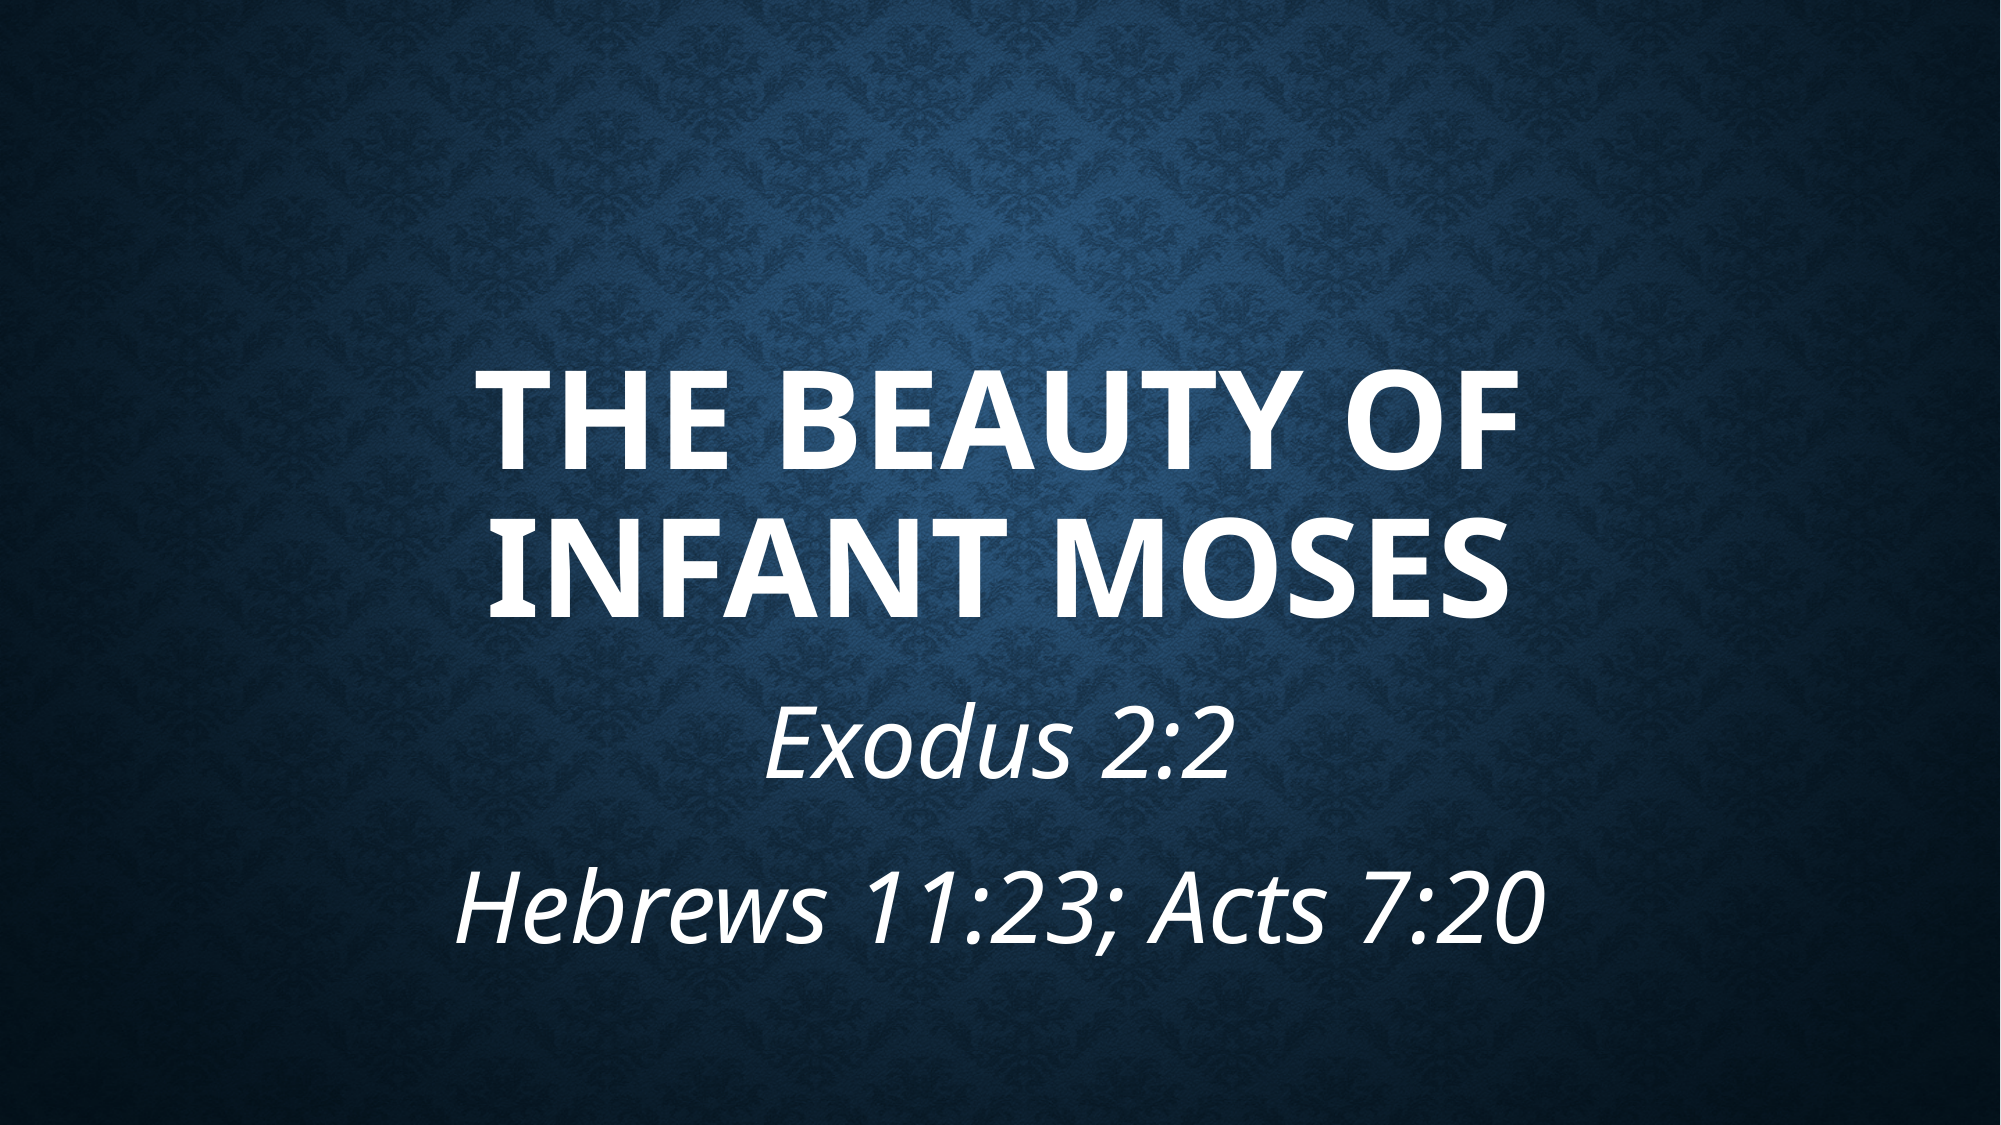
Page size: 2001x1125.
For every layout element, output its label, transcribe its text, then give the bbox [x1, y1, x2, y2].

subtitle Exodus 2:2 Hebrews 11:23; Acts 7:20 [422, 647, 1578, 988]
title The Beauty of infant Moses [317, 137, 1683, 656]
